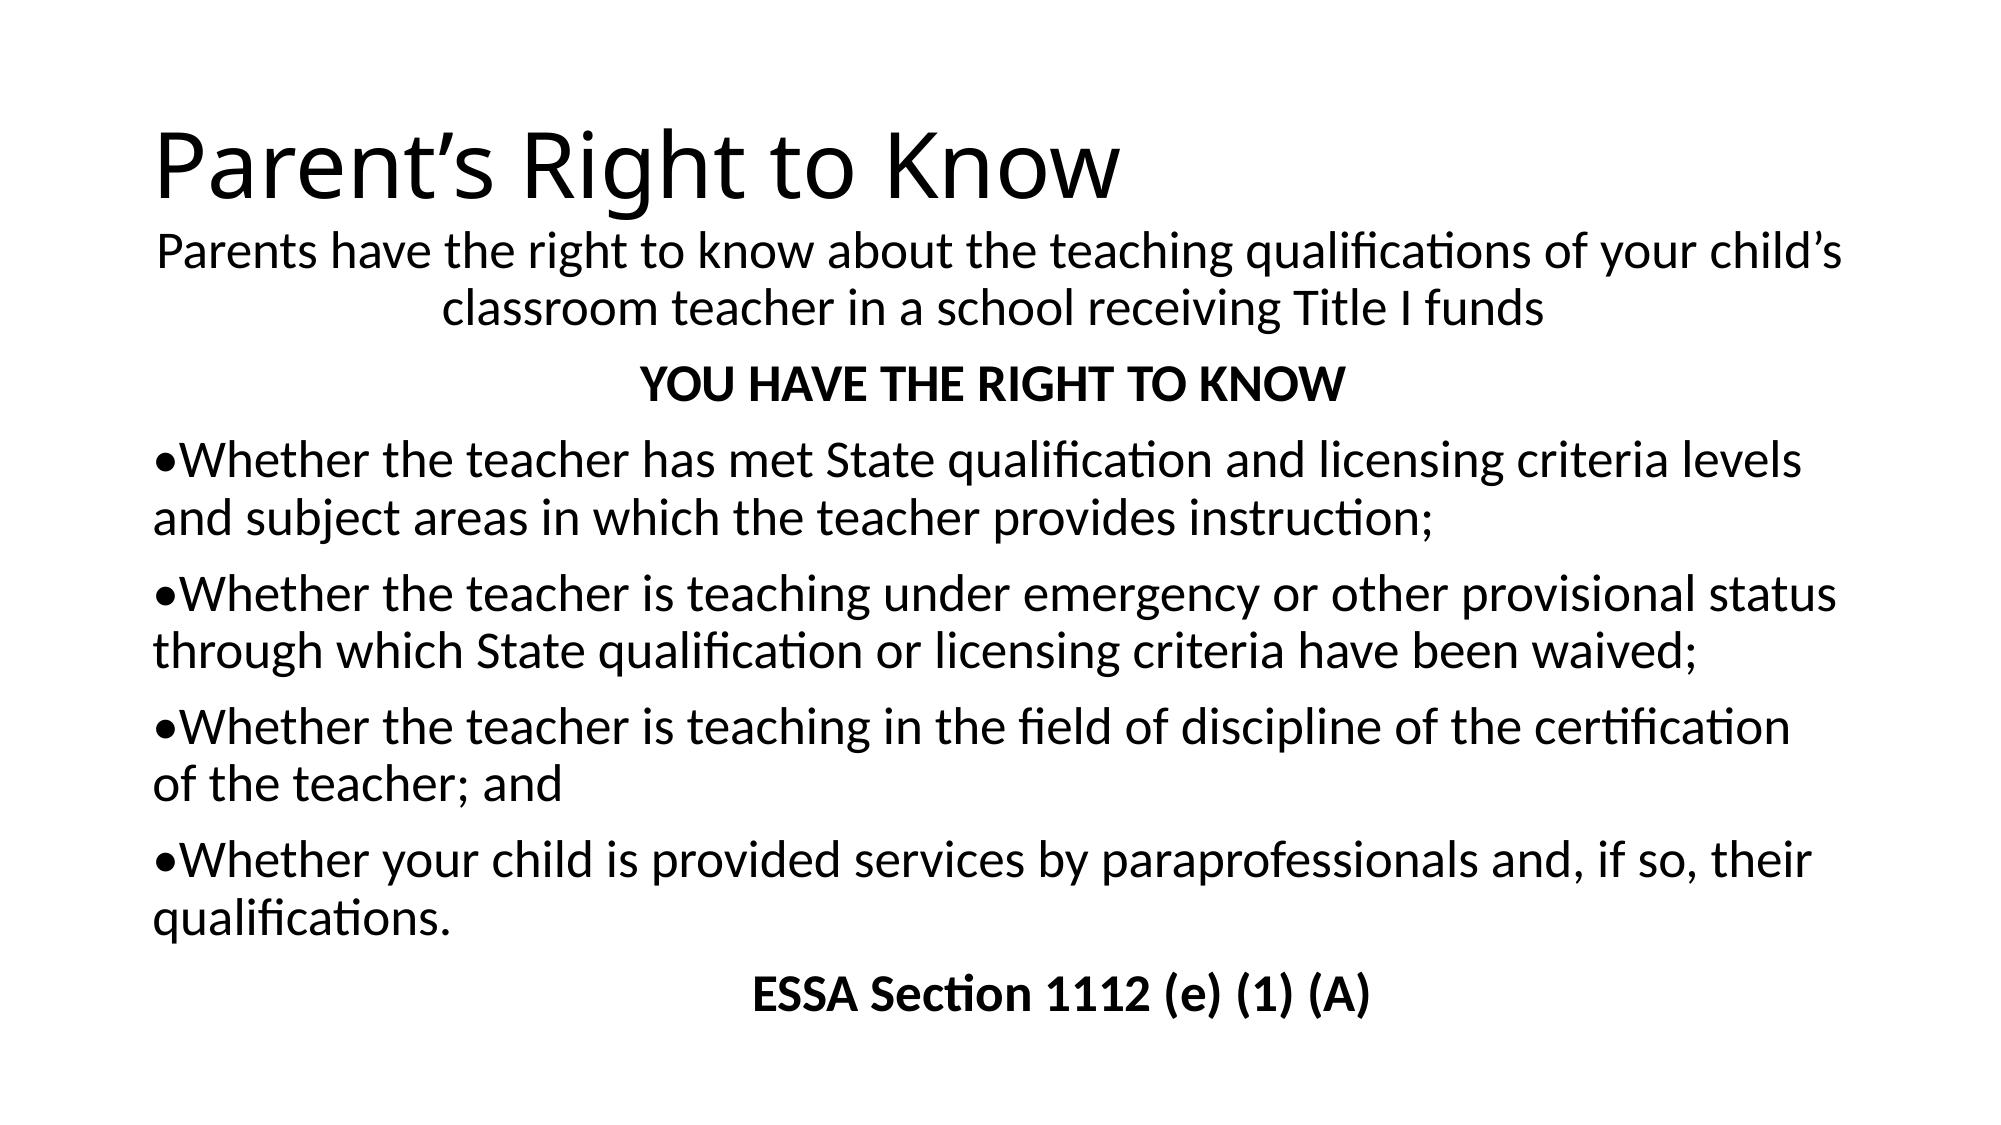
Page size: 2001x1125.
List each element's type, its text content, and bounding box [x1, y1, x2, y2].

title Parent’s Right to Know [137, 59, 1863, 215]
list Parents have the right to know about the teaching qualifications of your child’s classroom teacher in a school receiving Title I funds YOU HAVE THE RIGHT TO KNOW •Whether the teacher has met State qualification and licensing criteria levels and subject areas in which the teacher provides instruction; •Whether the teacher is teaching under emergency or other provisional status through which State qualification or licensing criteria have been waived; •Whether the teacher is teaching in the field of discipline of the certification of the teacher; and •Whether your child is provided services by paraprofessionals and, if so, their qualifications. ESSA Section 1112 (e) (1) (A) [137, 215, 1863, 1089]
